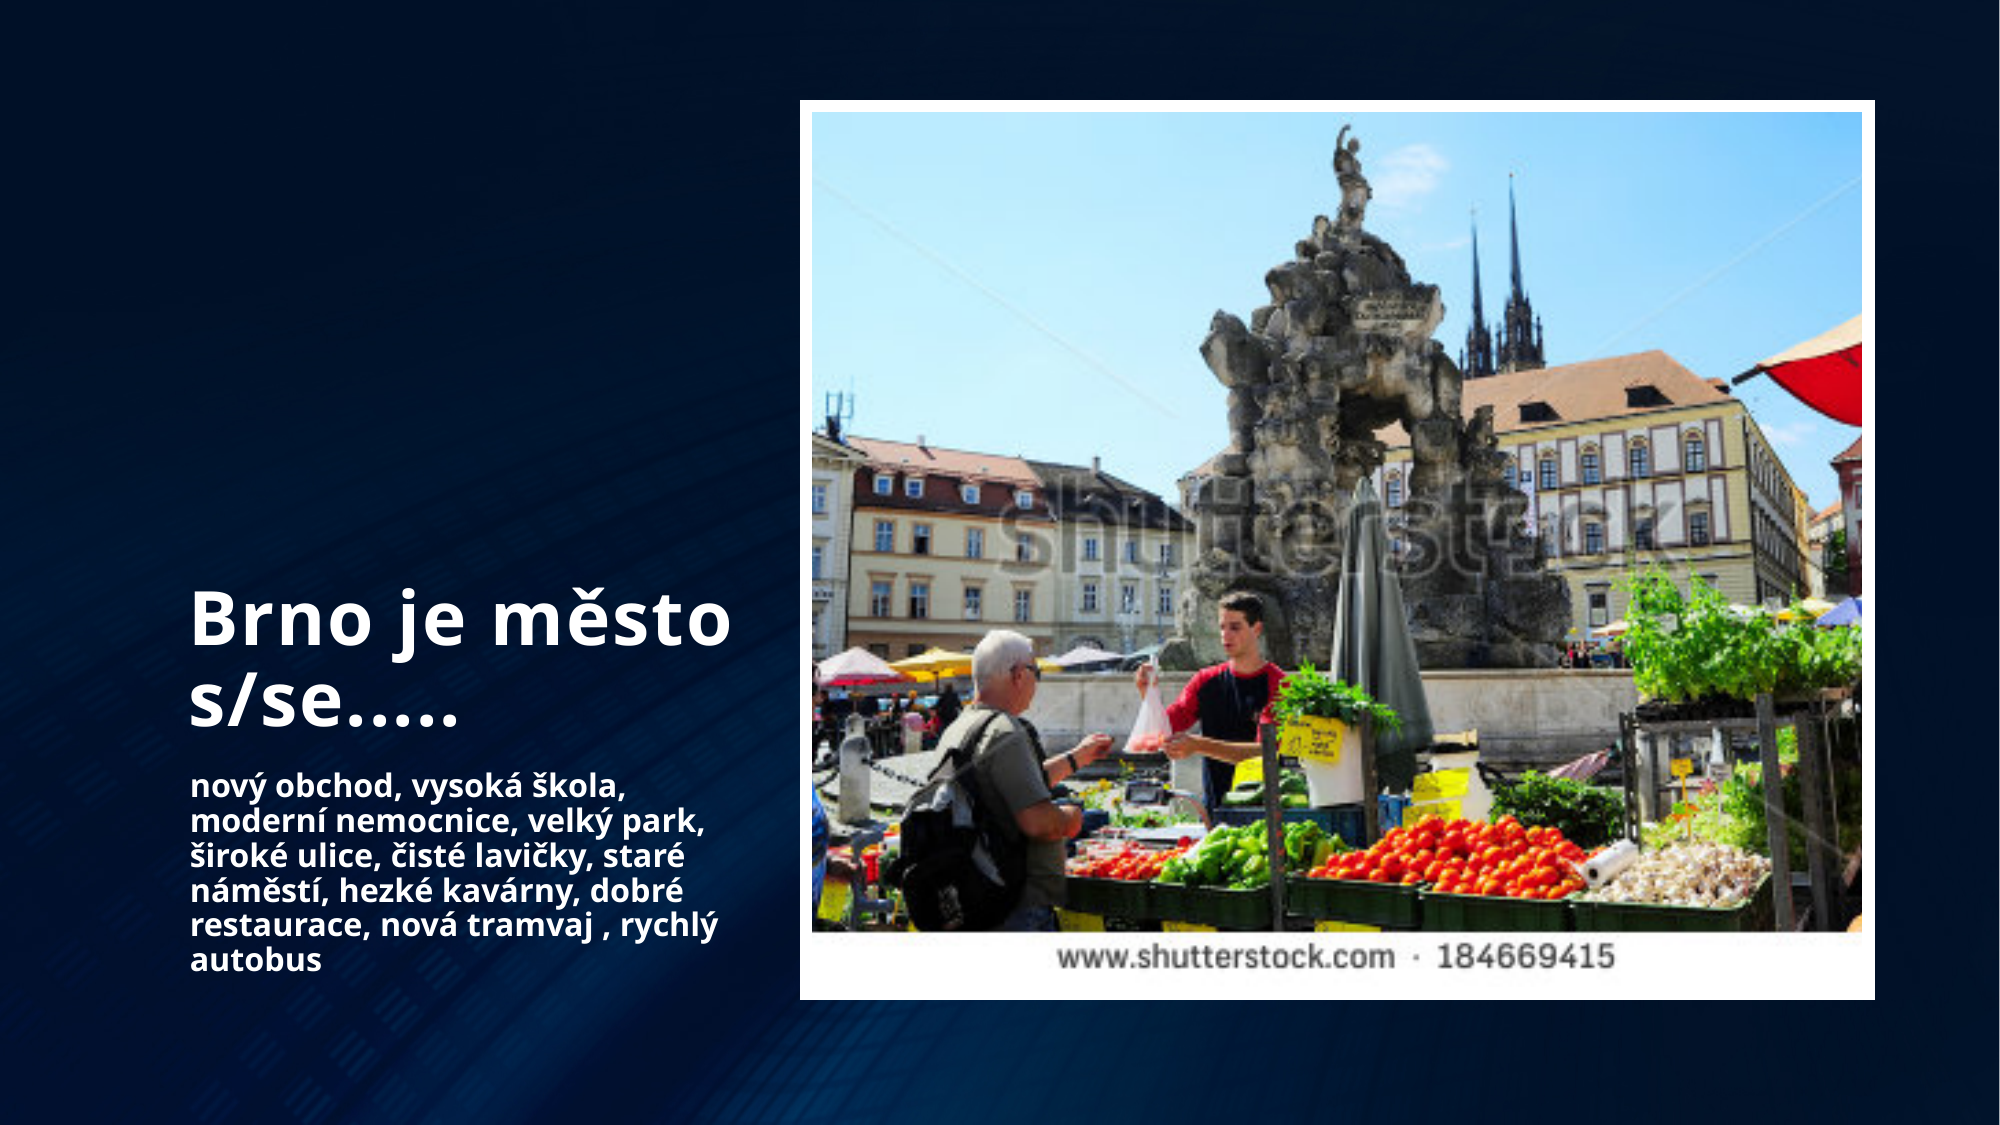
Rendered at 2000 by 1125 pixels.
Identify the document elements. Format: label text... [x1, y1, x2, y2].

title Brno je město s/se..... [173, 312, 764, 750]
picture [0, 0, 2000, 1125]
list nový obchod, vysoká škola, moderní nemocnice, velký park, široké ulice, čisté lavičky, staré náměstí, hezké kavárny, dobré restaurace, nová tramvaj , rychlý autobus [174, 762, 763, 988]
